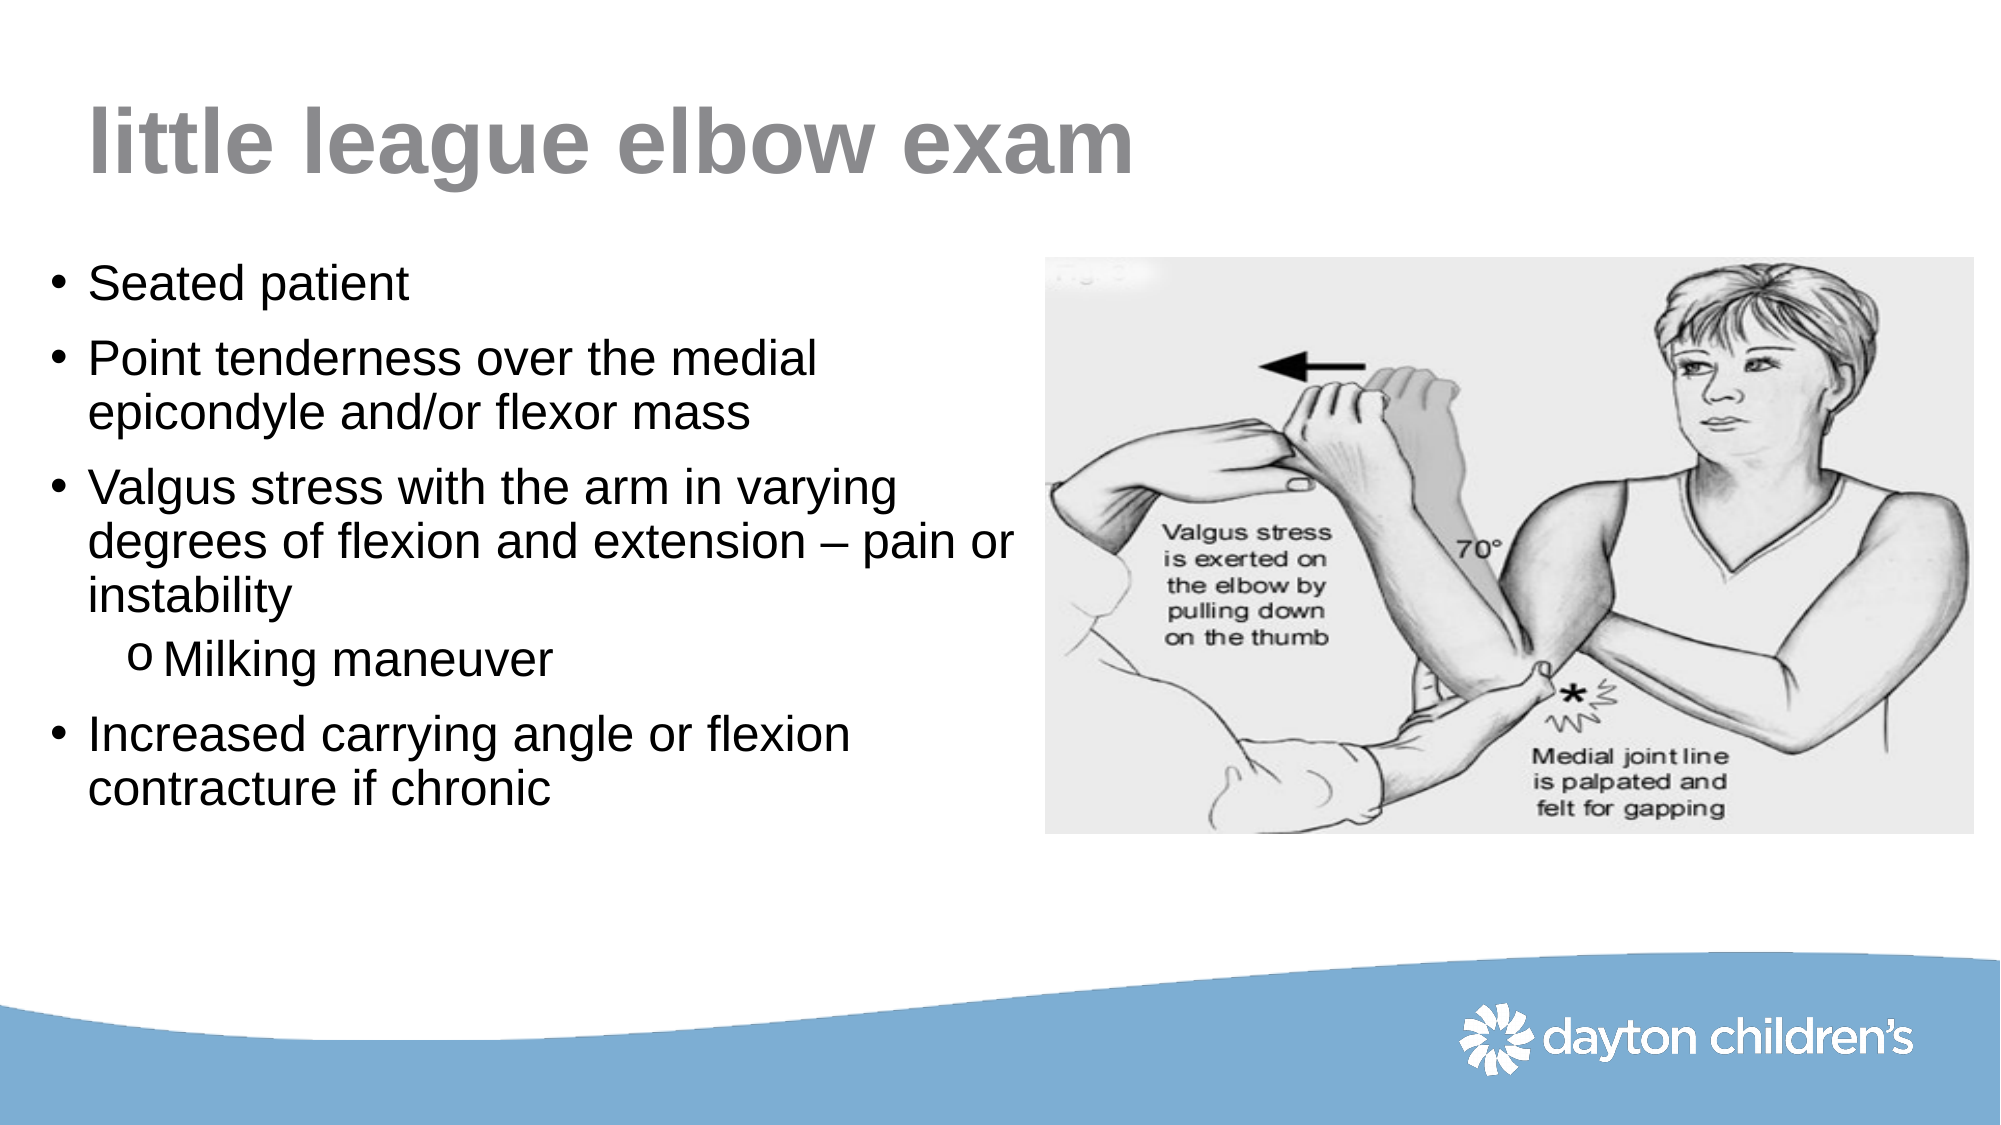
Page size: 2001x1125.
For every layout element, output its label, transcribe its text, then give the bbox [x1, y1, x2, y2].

picture [1045, 257, 1974, 834]
picture [1459, 1003, 1913, 1076]
title little league elbow exam [87, 37, 1913, 250]
list Seated patient Point tenderness over the medial epicondyle and/or flexor mass Valgus stress with the arm in varying degrees of flexion and extension – pain or instability Milking maneuver Increased carrying angle or flexion contracture if chronic [50, 257, 1017, 1038]
